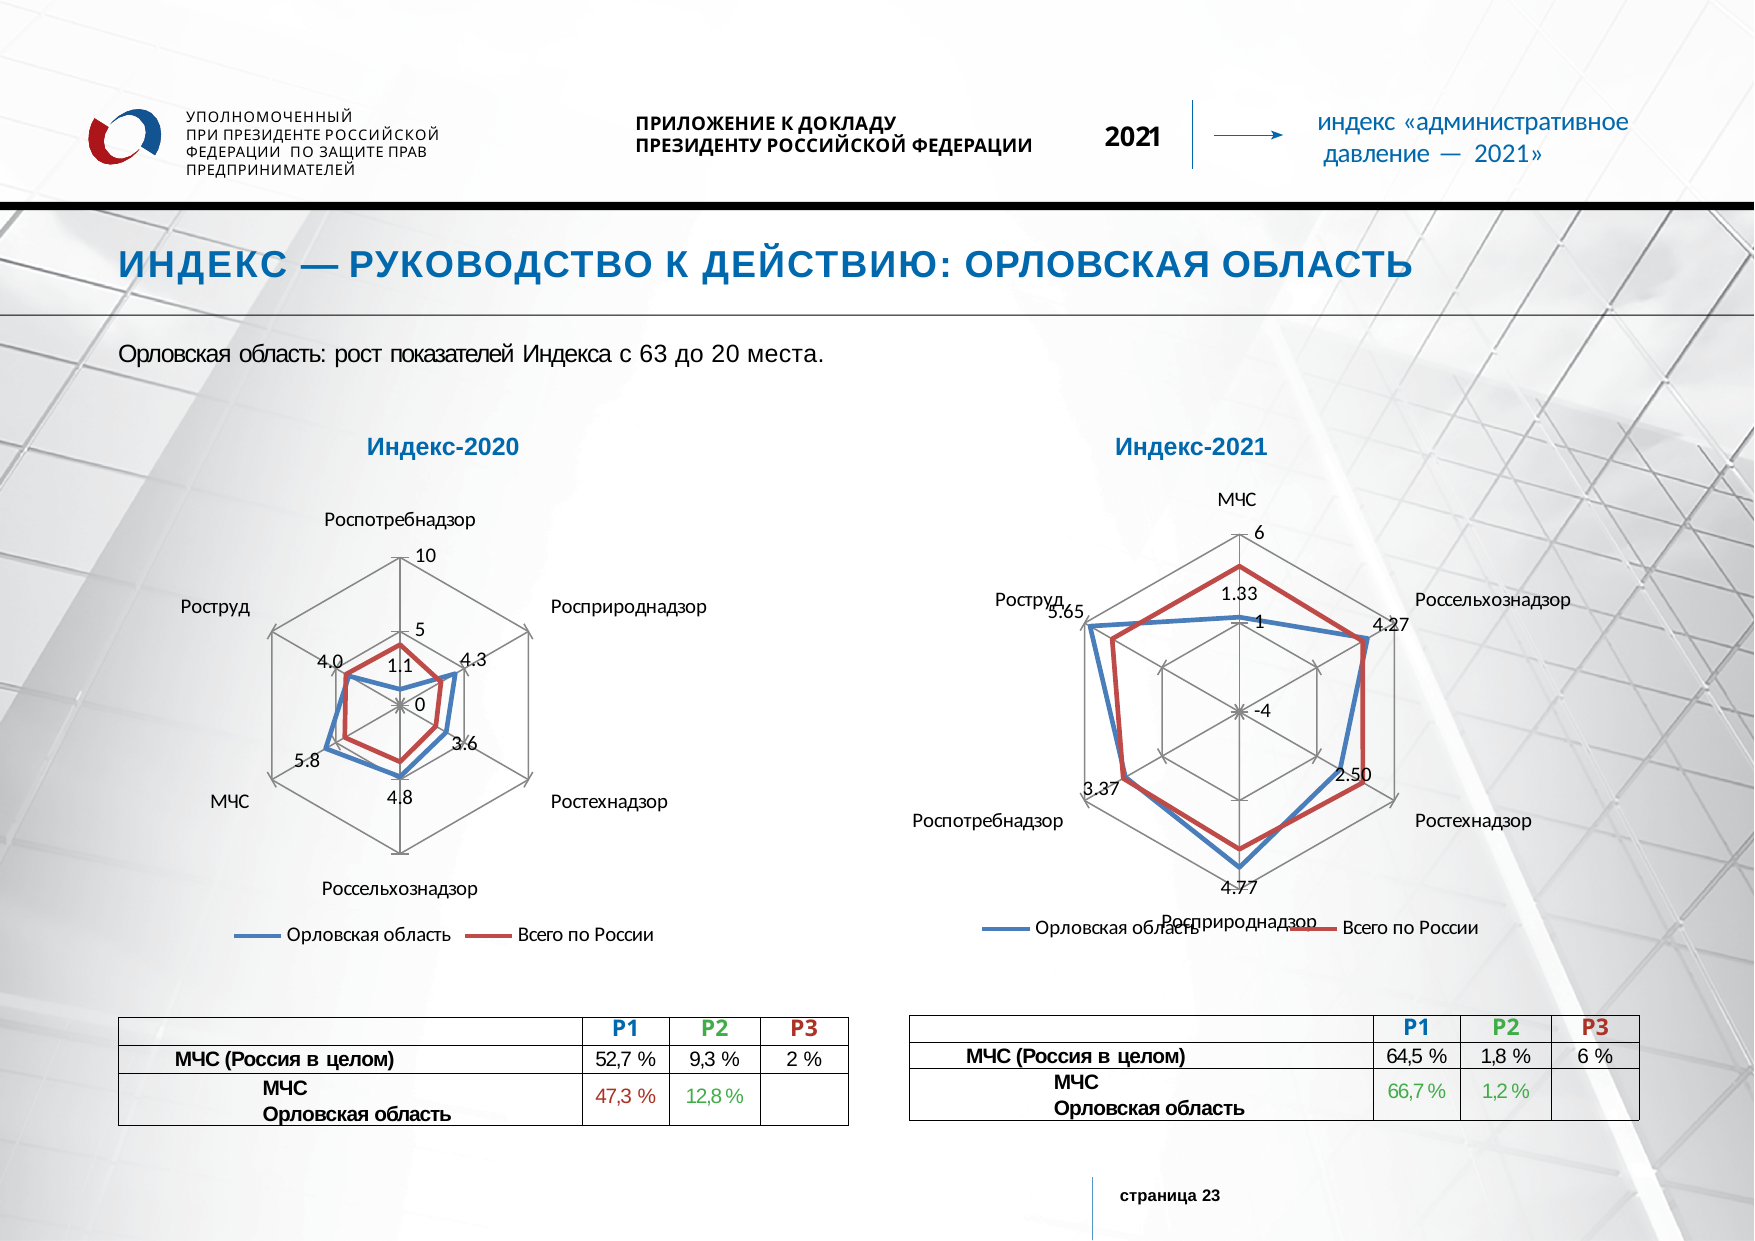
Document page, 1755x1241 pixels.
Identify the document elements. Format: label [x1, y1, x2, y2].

text_box [0, 0, 1755, 1241]
chart [829, 490, 1599, 952]
chart [68, 501, 820, 953]
